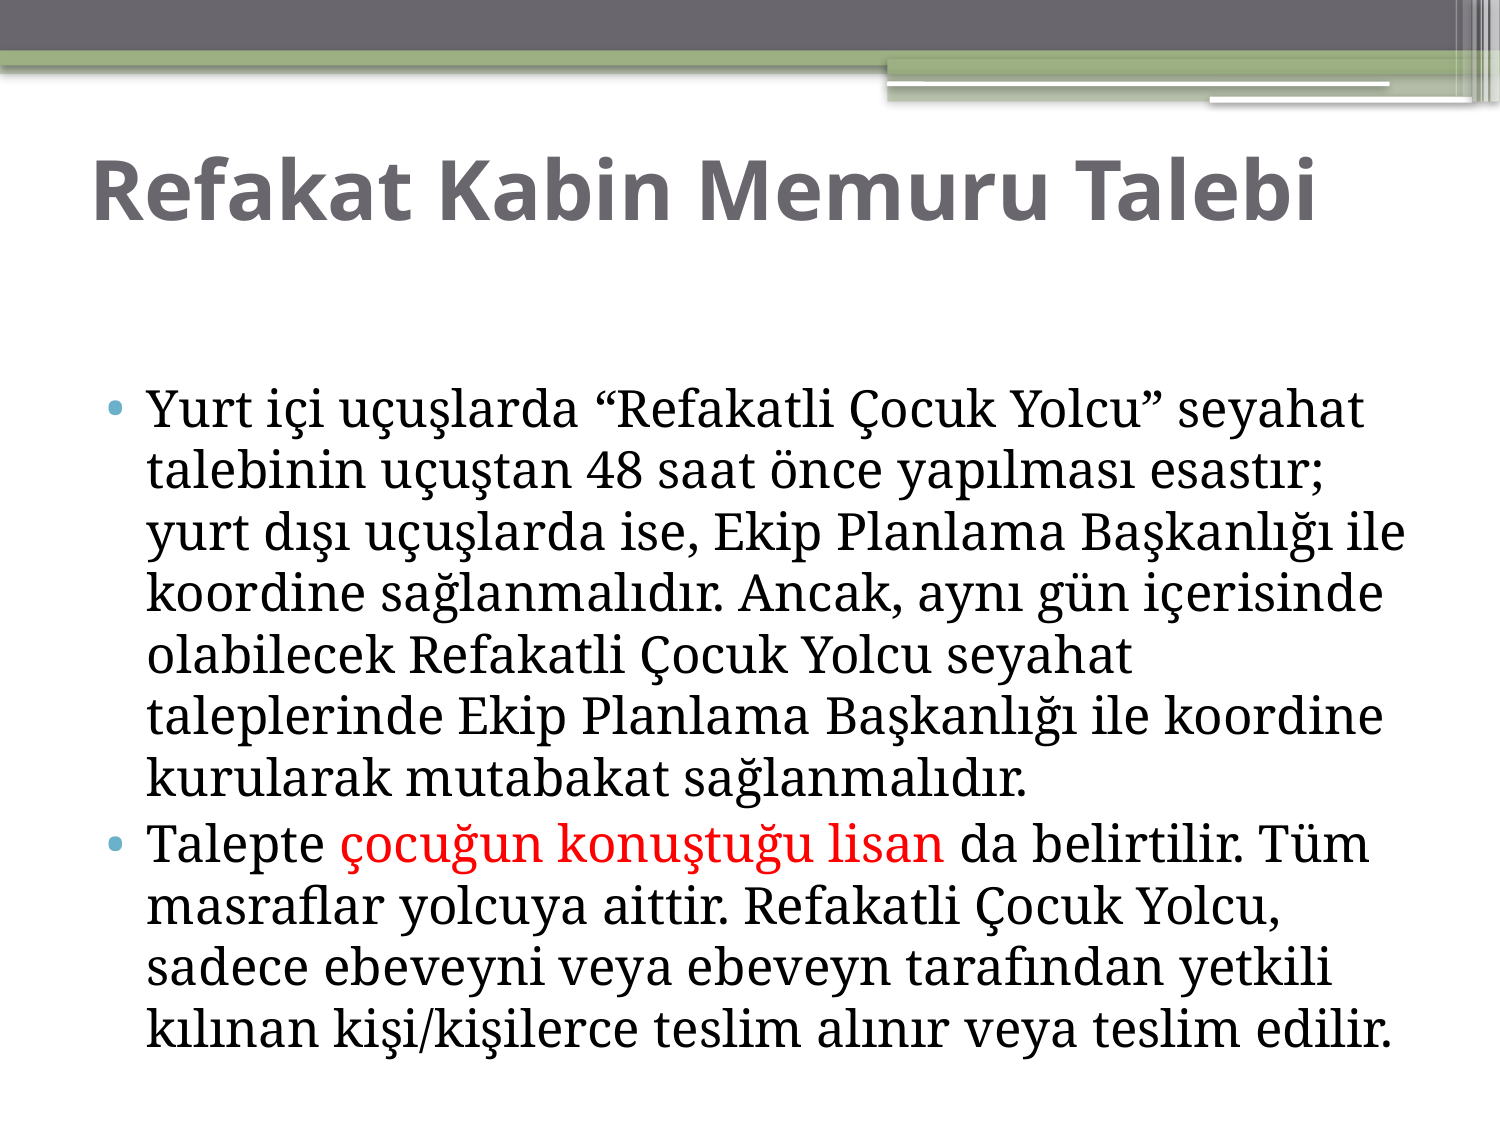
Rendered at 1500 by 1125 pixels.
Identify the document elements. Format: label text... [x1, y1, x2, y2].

list Yurt içi uçuşlarda “Refakatli Çocuk Yolcu” seyahat talebinin uçuştan 48 saat önce yapılması esastır; yurt dışı uçuşlarda ise, Ekip Planlama Başkanlığı ile koordine sağlanmalıdır. Ancak, aynı gün içerisinde olabilecek Refakatli Çocuk Yolcu seyahat taleplerinde Ekip Planlama Başkanlığı ile koordine kurularak mutabakat sağlanmalıdır. Talepte çocuğun konuştuğu lisan da belirtilir. Tüm masraflar yolcuya aittir. Refakatli Çocuk Yolcu, sadece ebeveyni veya ebeveyn tarafından yetkili kılınan kişi/kişilerce teslim alınır veya teslim edilir. [75, 368, 1425, 1079]
title Refakat Kabin Memuru Talebi [75, 128, 1425, 247]
